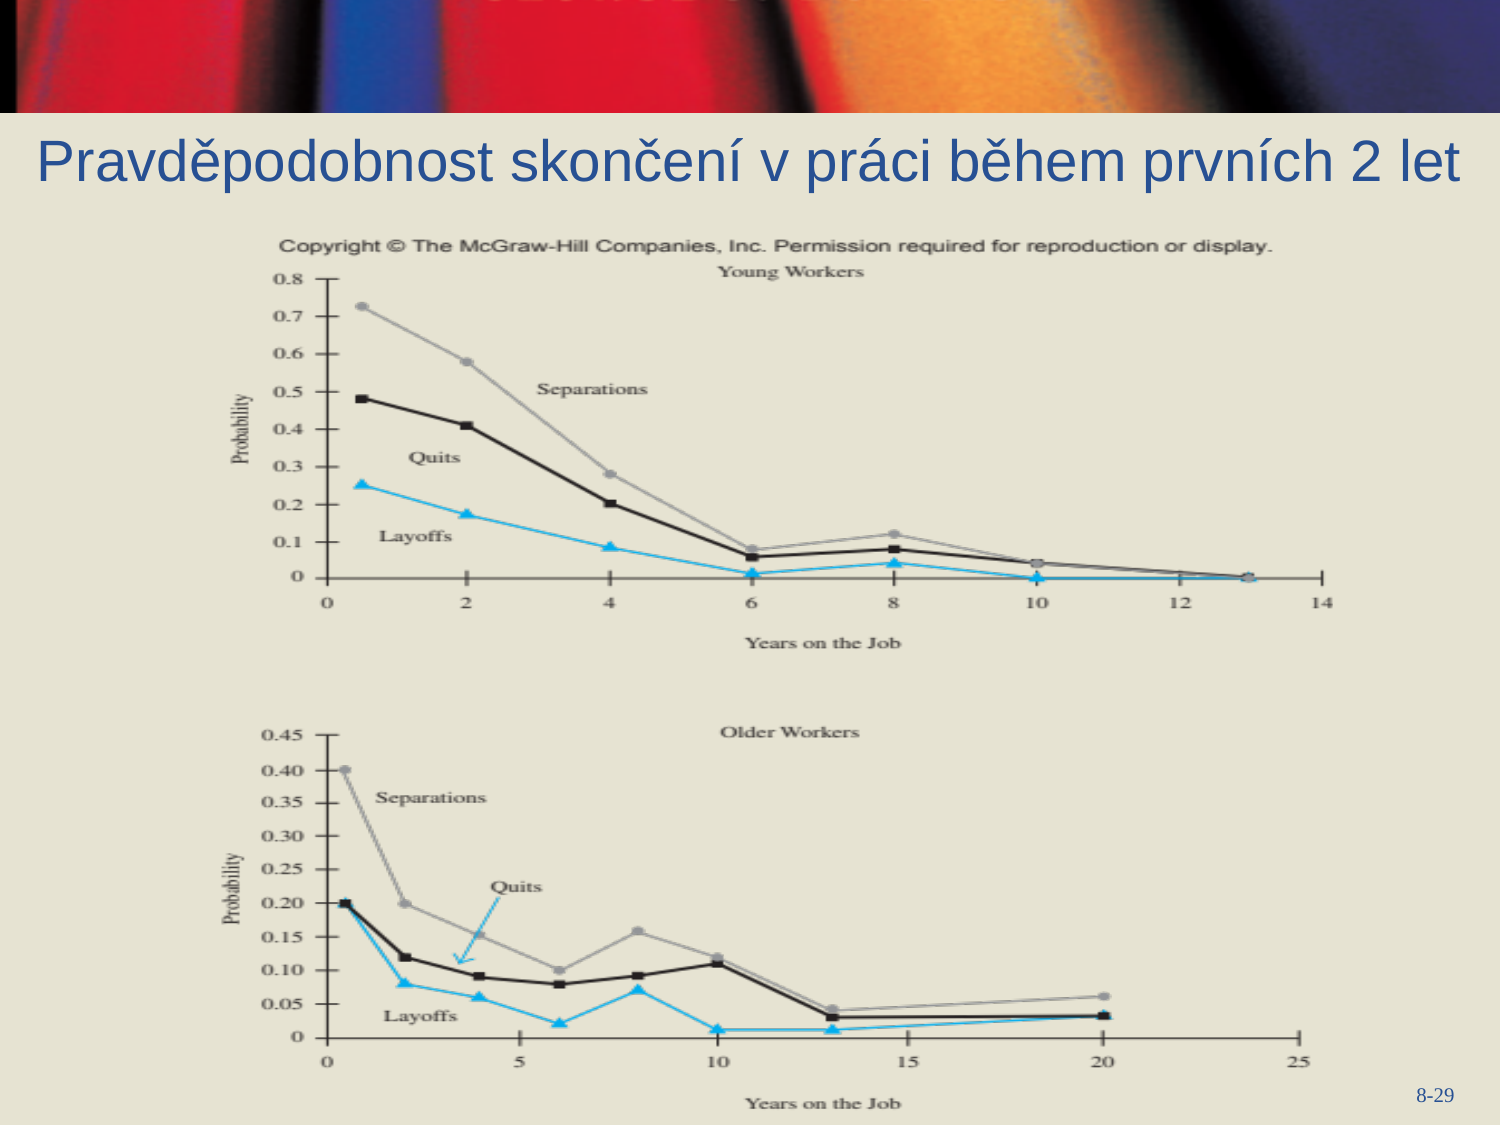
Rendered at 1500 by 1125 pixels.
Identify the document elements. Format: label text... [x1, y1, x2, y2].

title Pravděpodobnost skončení v práci během prvních 2 let [0, 112, 1500, 201]
picture [0, 0, 1500, 112]
picture [220, 237, 1333, 1111]
